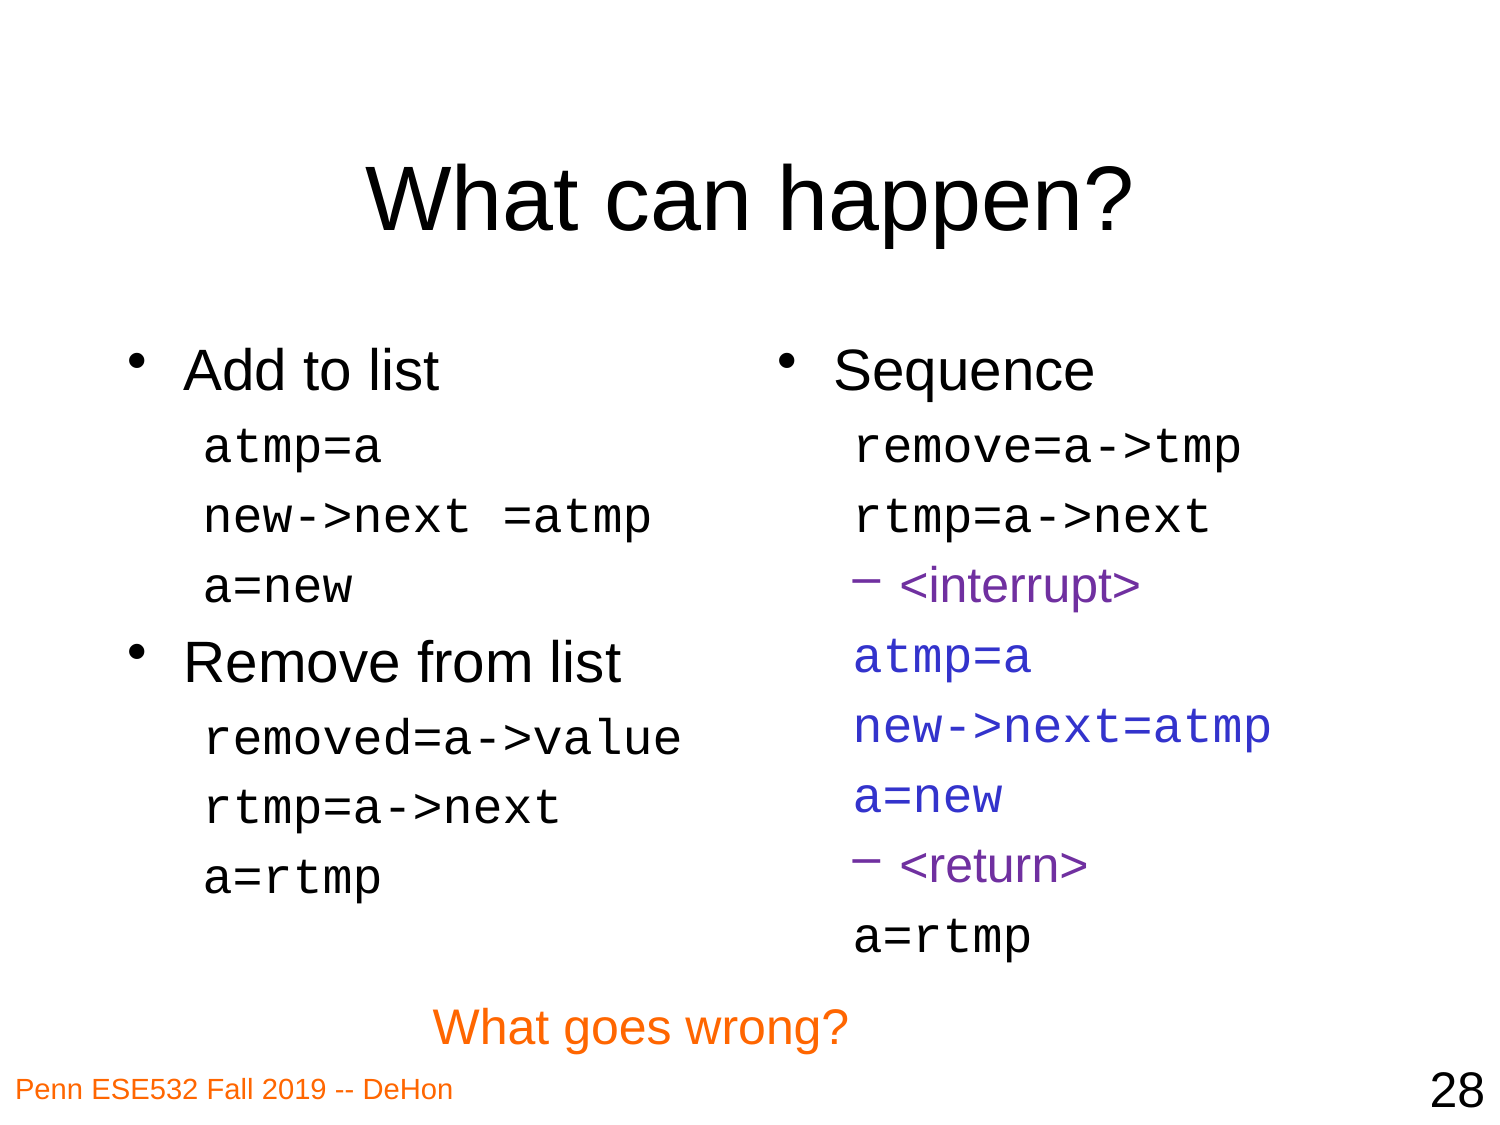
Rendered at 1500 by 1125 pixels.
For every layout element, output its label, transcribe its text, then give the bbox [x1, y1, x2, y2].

title What can happen? [112, 99, 1388, 288]
text_box What goes wrong? [417, 986, 865, 1062]
slide_number 28 [1187, 1049, 1500, 1125]
list Sequence remove=a->tmp rtmp=a->next <interrupt> atmp=a new->next=atmp a=new <return> a=rtmp [762, 324, 1388, 1001]
slide_number Penn ESE532 Fall 2019 -- DeHon [0, 1062, 576, 1125]
list Add to list atmp=a new->next =atmp a=new Remove from list removed=a->value rtmp=a->next a=rtmp [112, 324, 738, 1001]
